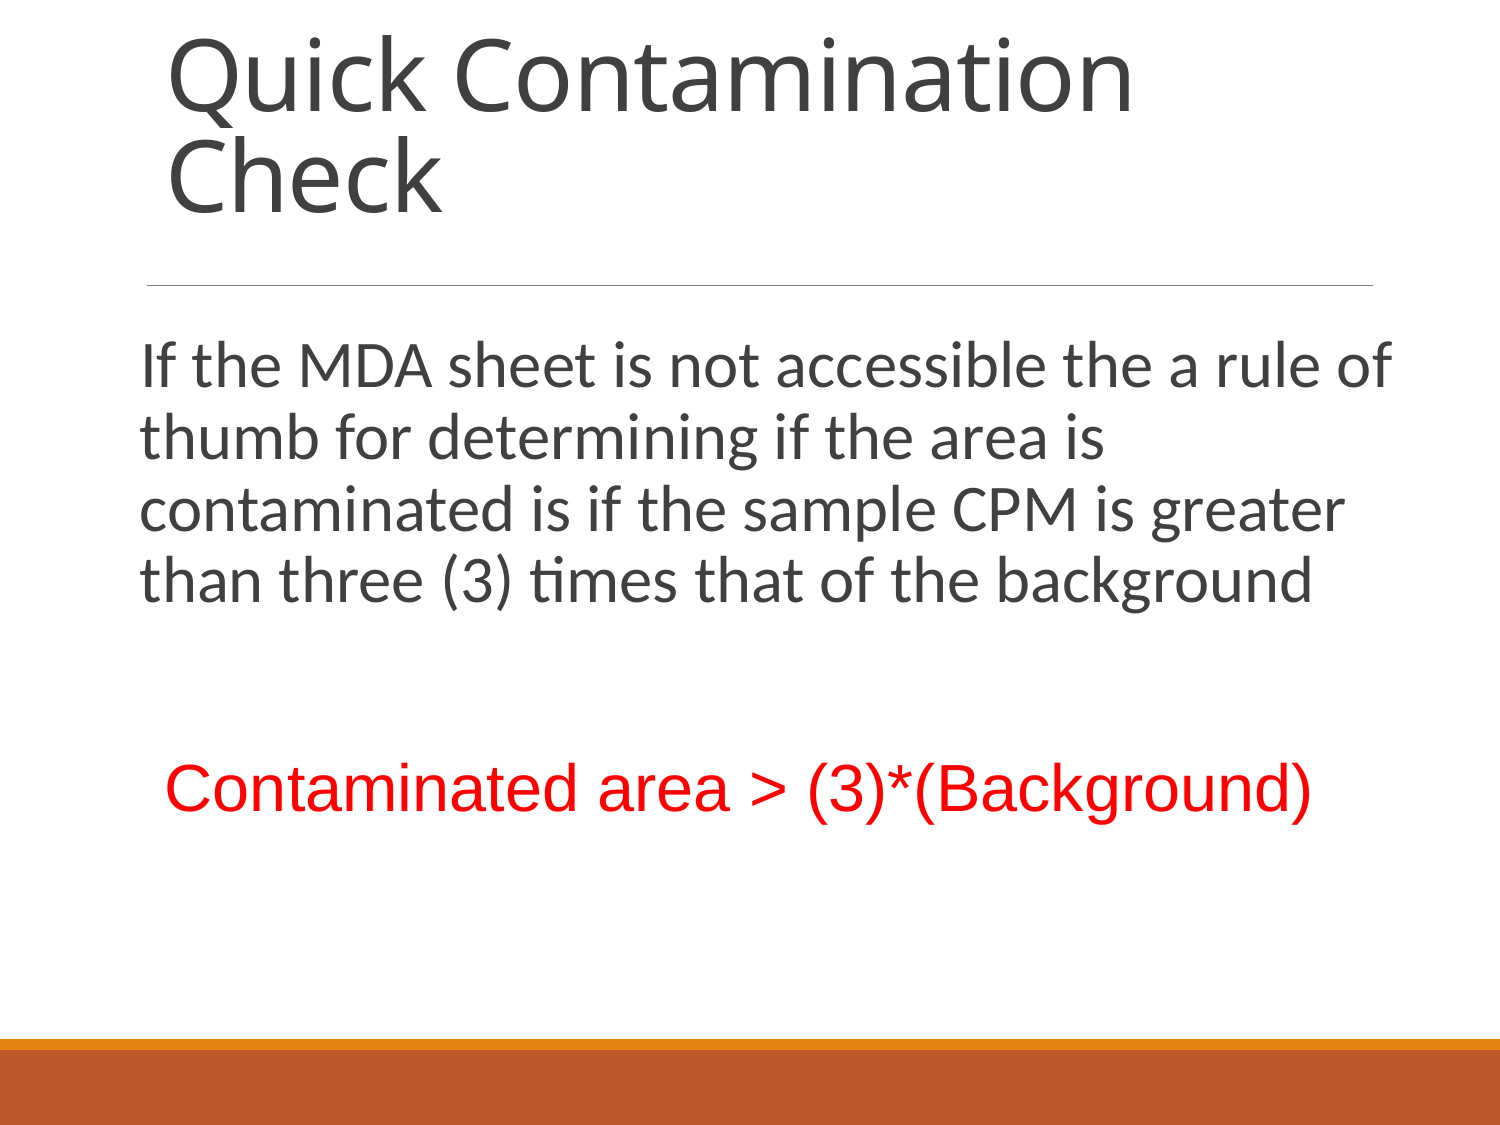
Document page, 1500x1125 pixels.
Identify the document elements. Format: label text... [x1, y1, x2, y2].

list If the MDA sheet is not accessible the a rule of thumb for determining if the area is contaminated is if the sample CPM is greater than three (3) times that of the background [125, 322, 1400, 1060]
text_box Contaminated area > (3)*(Background) [149, 737, 1425, 833]
title Quick Contamination Check [150, 53, 1425, 241]
